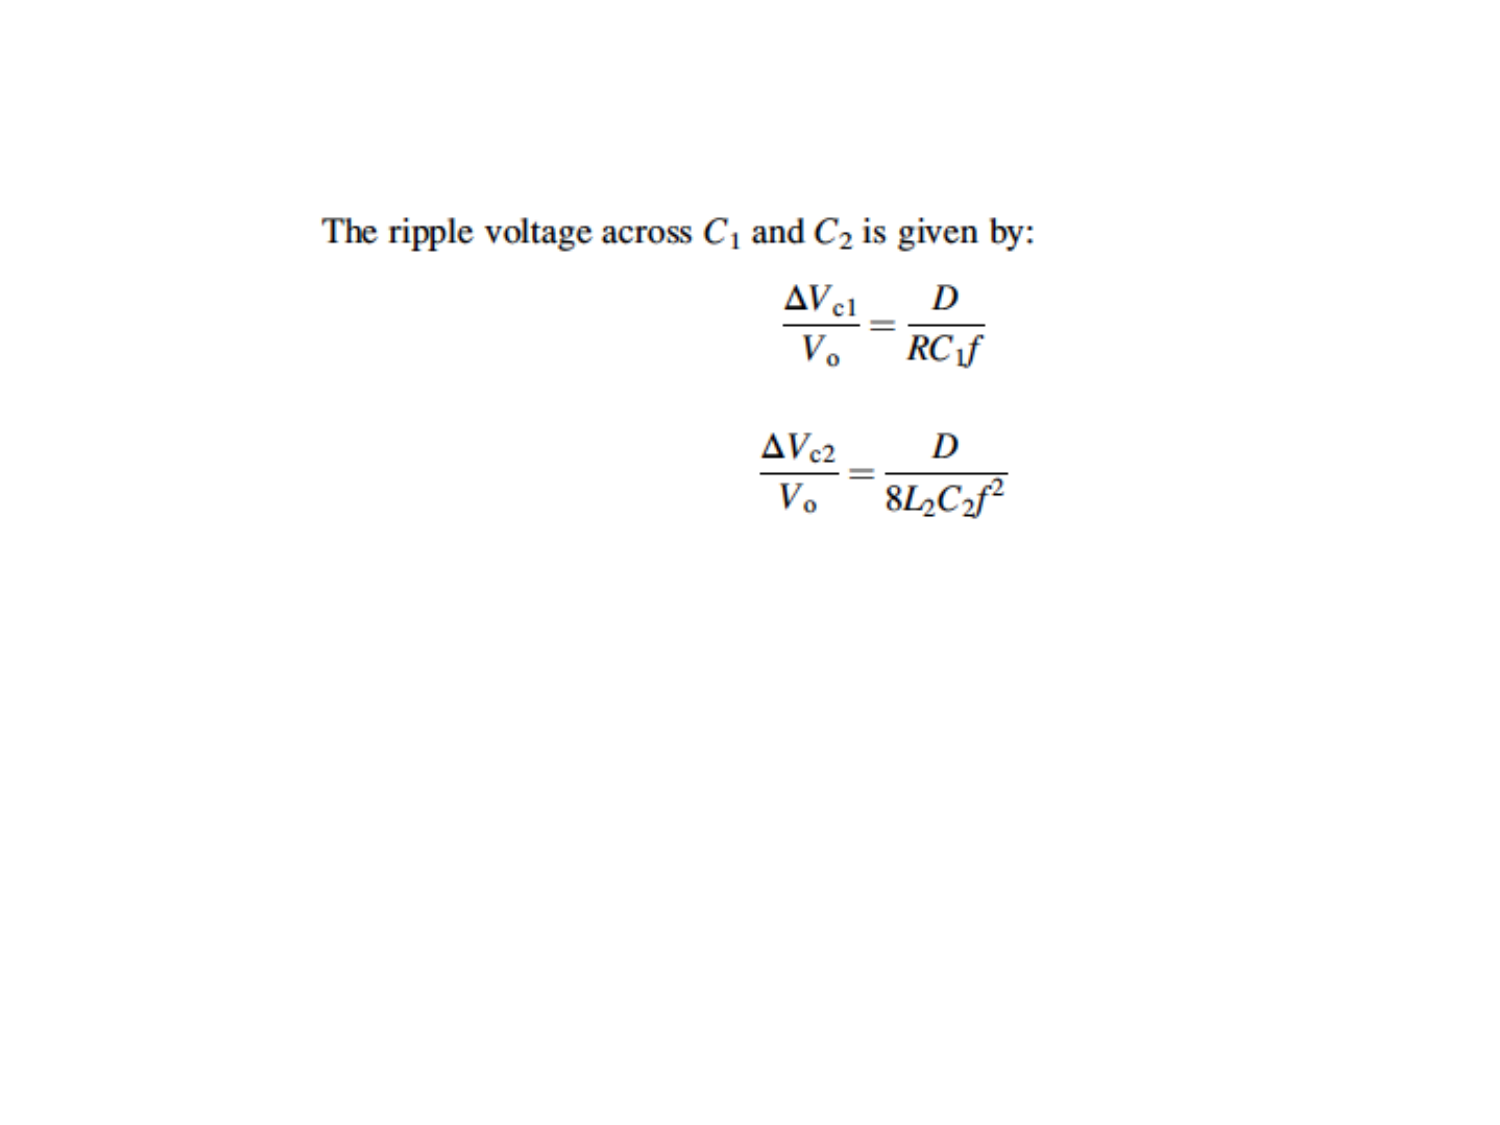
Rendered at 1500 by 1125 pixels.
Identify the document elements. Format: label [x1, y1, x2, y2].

picture [287, 189, 1115, 563]
